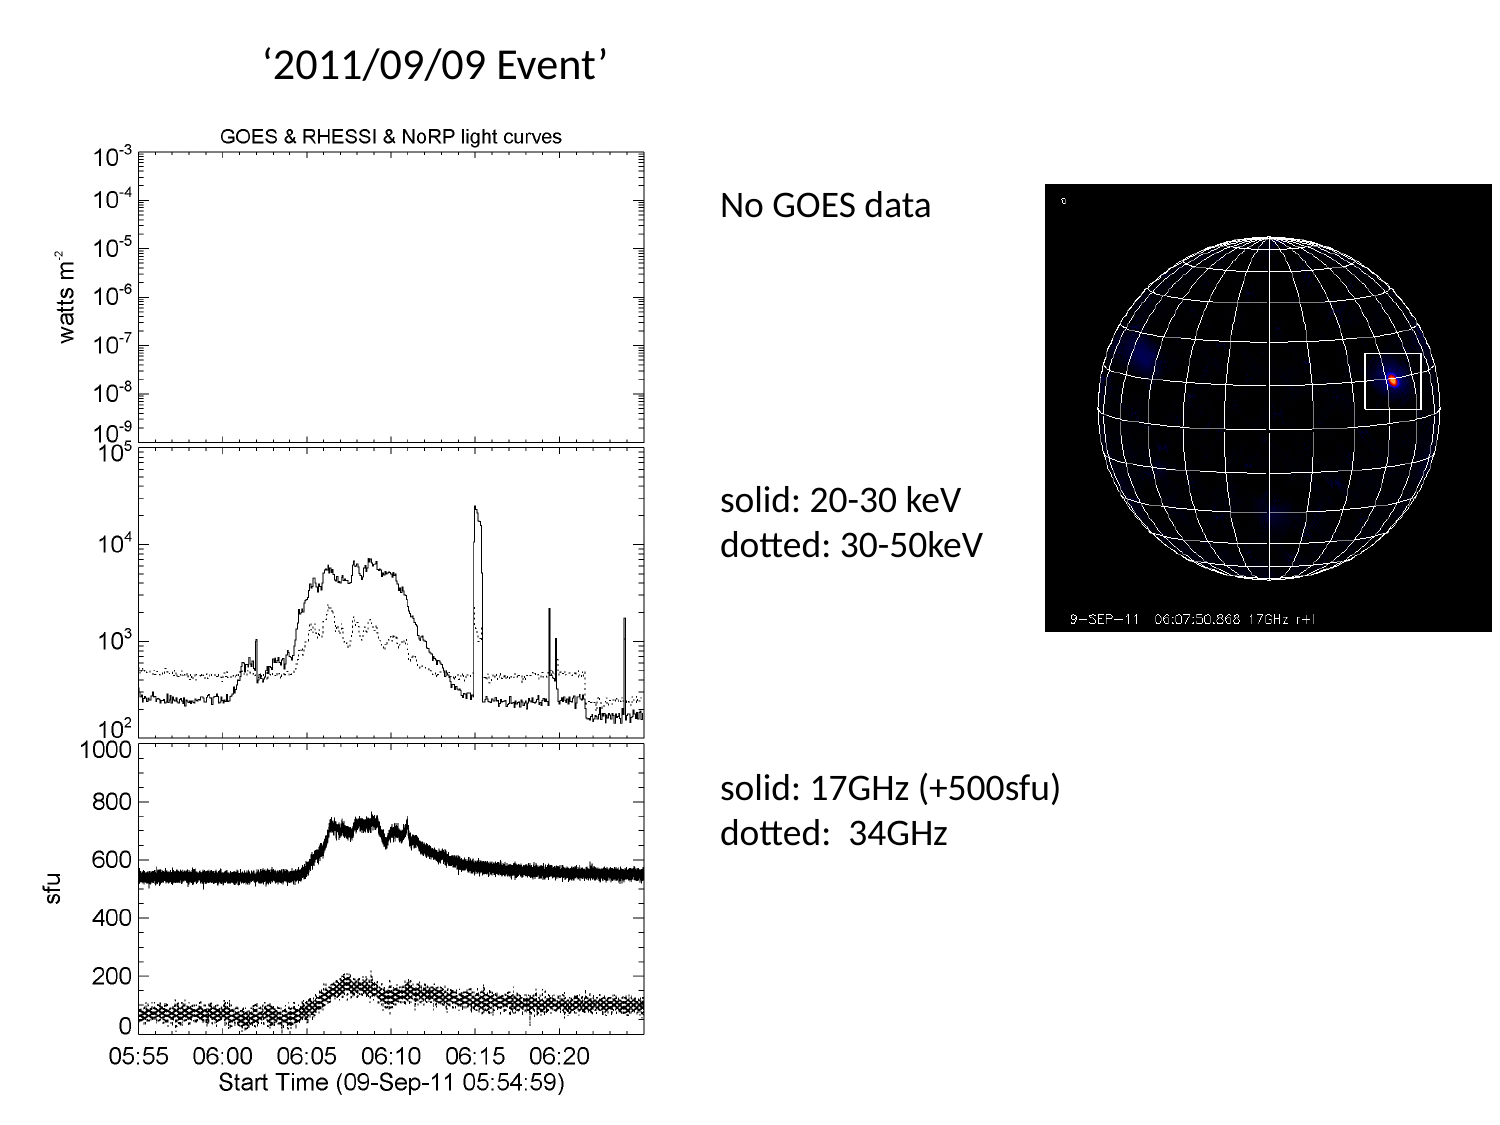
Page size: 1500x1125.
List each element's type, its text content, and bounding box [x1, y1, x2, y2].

text_box solid: 20-30 keV dotted: 30-50keV [769, 467, 1010, 573]
text_box ‘2011/09/09 Event’ [33, 27, 838, 96]
picture [1045, 184, 1493, 632]
text_box solid: 17GHz (+500sfu) dotted: 34GHz [769, 755, 1081, 861]
text_box No GOES data [769, 172, 951, 233]
picture [0, 101, 765, 1125]
